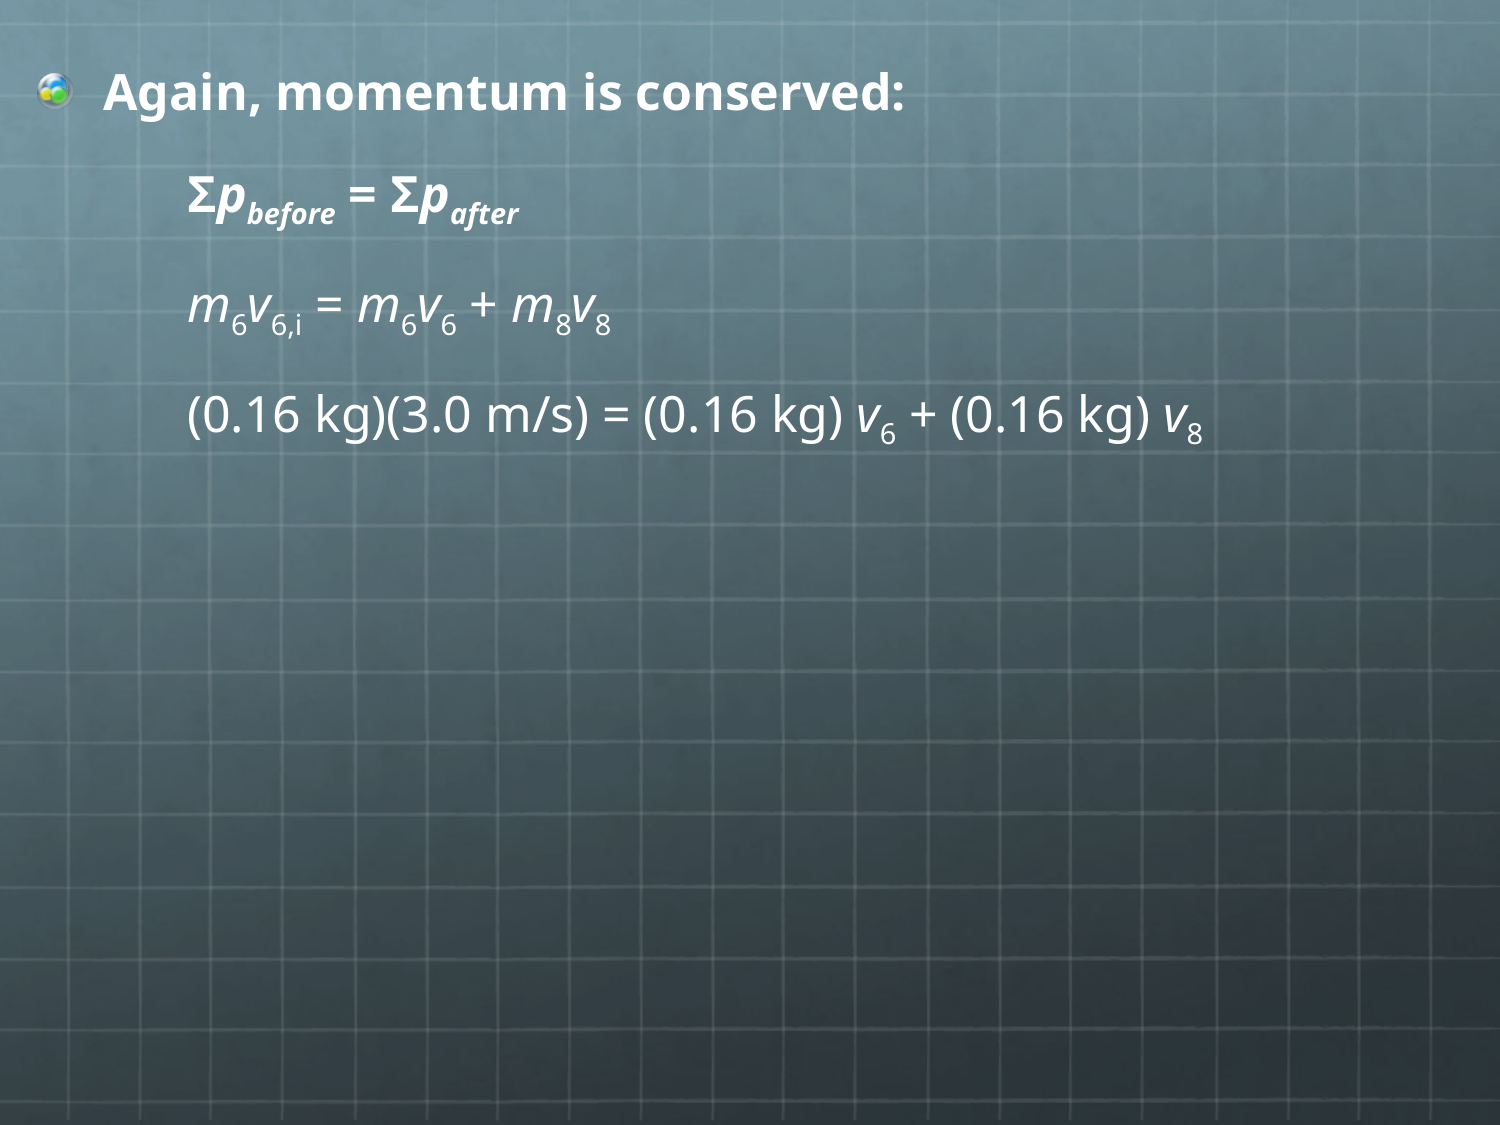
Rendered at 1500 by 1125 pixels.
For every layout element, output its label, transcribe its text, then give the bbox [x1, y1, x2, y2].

picture [37, 73, 74, 109]
list Again, momentum is conserved: Σpbefore = Σpafter m6v6,i = m6v6 + m8v8 (0.16 kg)(3.0 m/s) = (0.16 kg) v6 + (0.16 kg) v8 [22, 53, 1500, 1059]
picture [0, 0, 1500, 1125]
